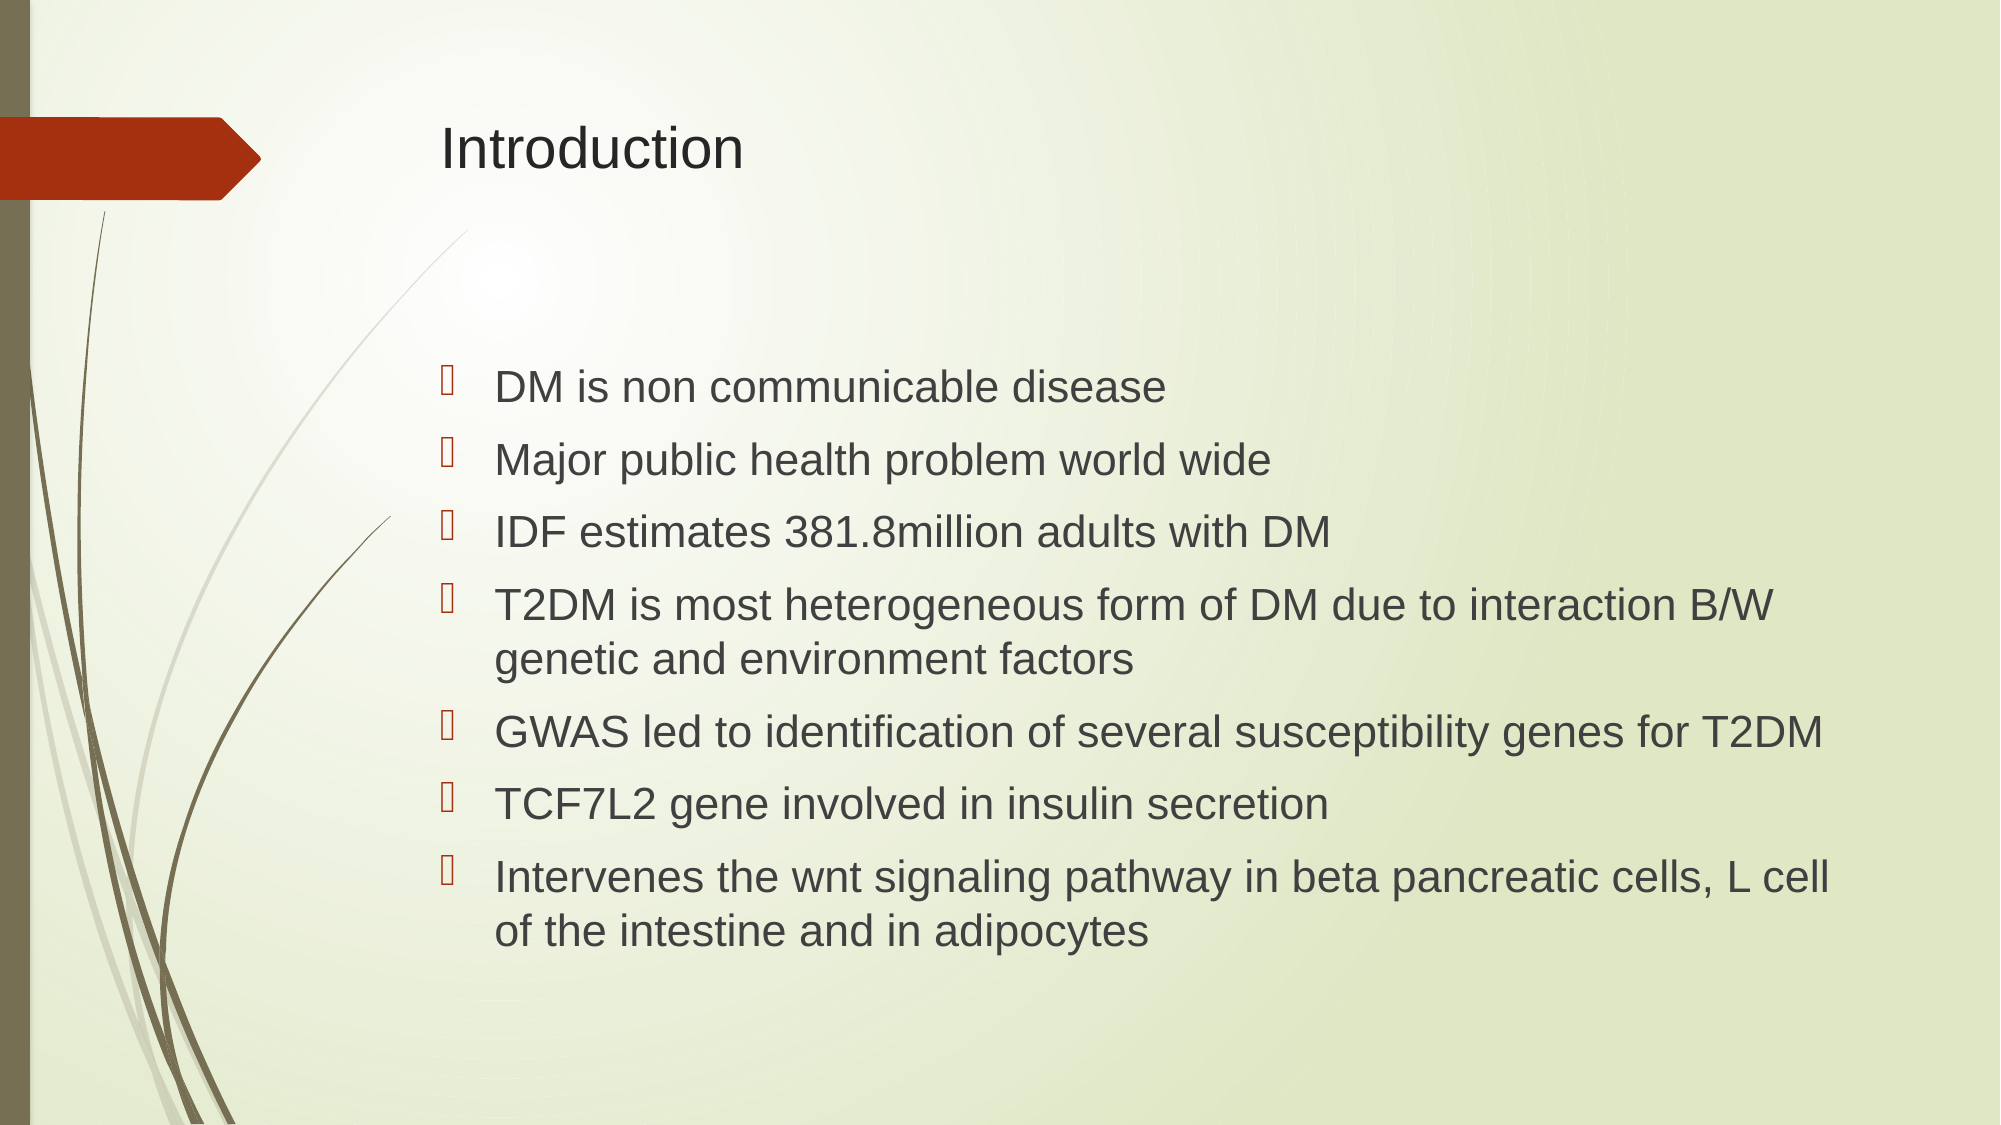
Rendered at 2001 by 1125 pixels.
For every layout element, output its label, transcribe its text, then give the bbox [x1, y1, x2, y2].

title Introduction [425, 102, 1888, 313]
list DM is non communicable disease Major public health problem world wide IDF estimates 381.8million adults with DM T2DM is most heterogeneous form of DM due to interaction B/W genetic and environment factors GWAS led to identification of several susceptibility genes for T2DM TCF7L2 gene involved in insulin secretion Intervenes the wnt signaling pathway in beta pancreatic cells, L cell of the intestine and in adipocytes [424, 350, 1888, 970]
